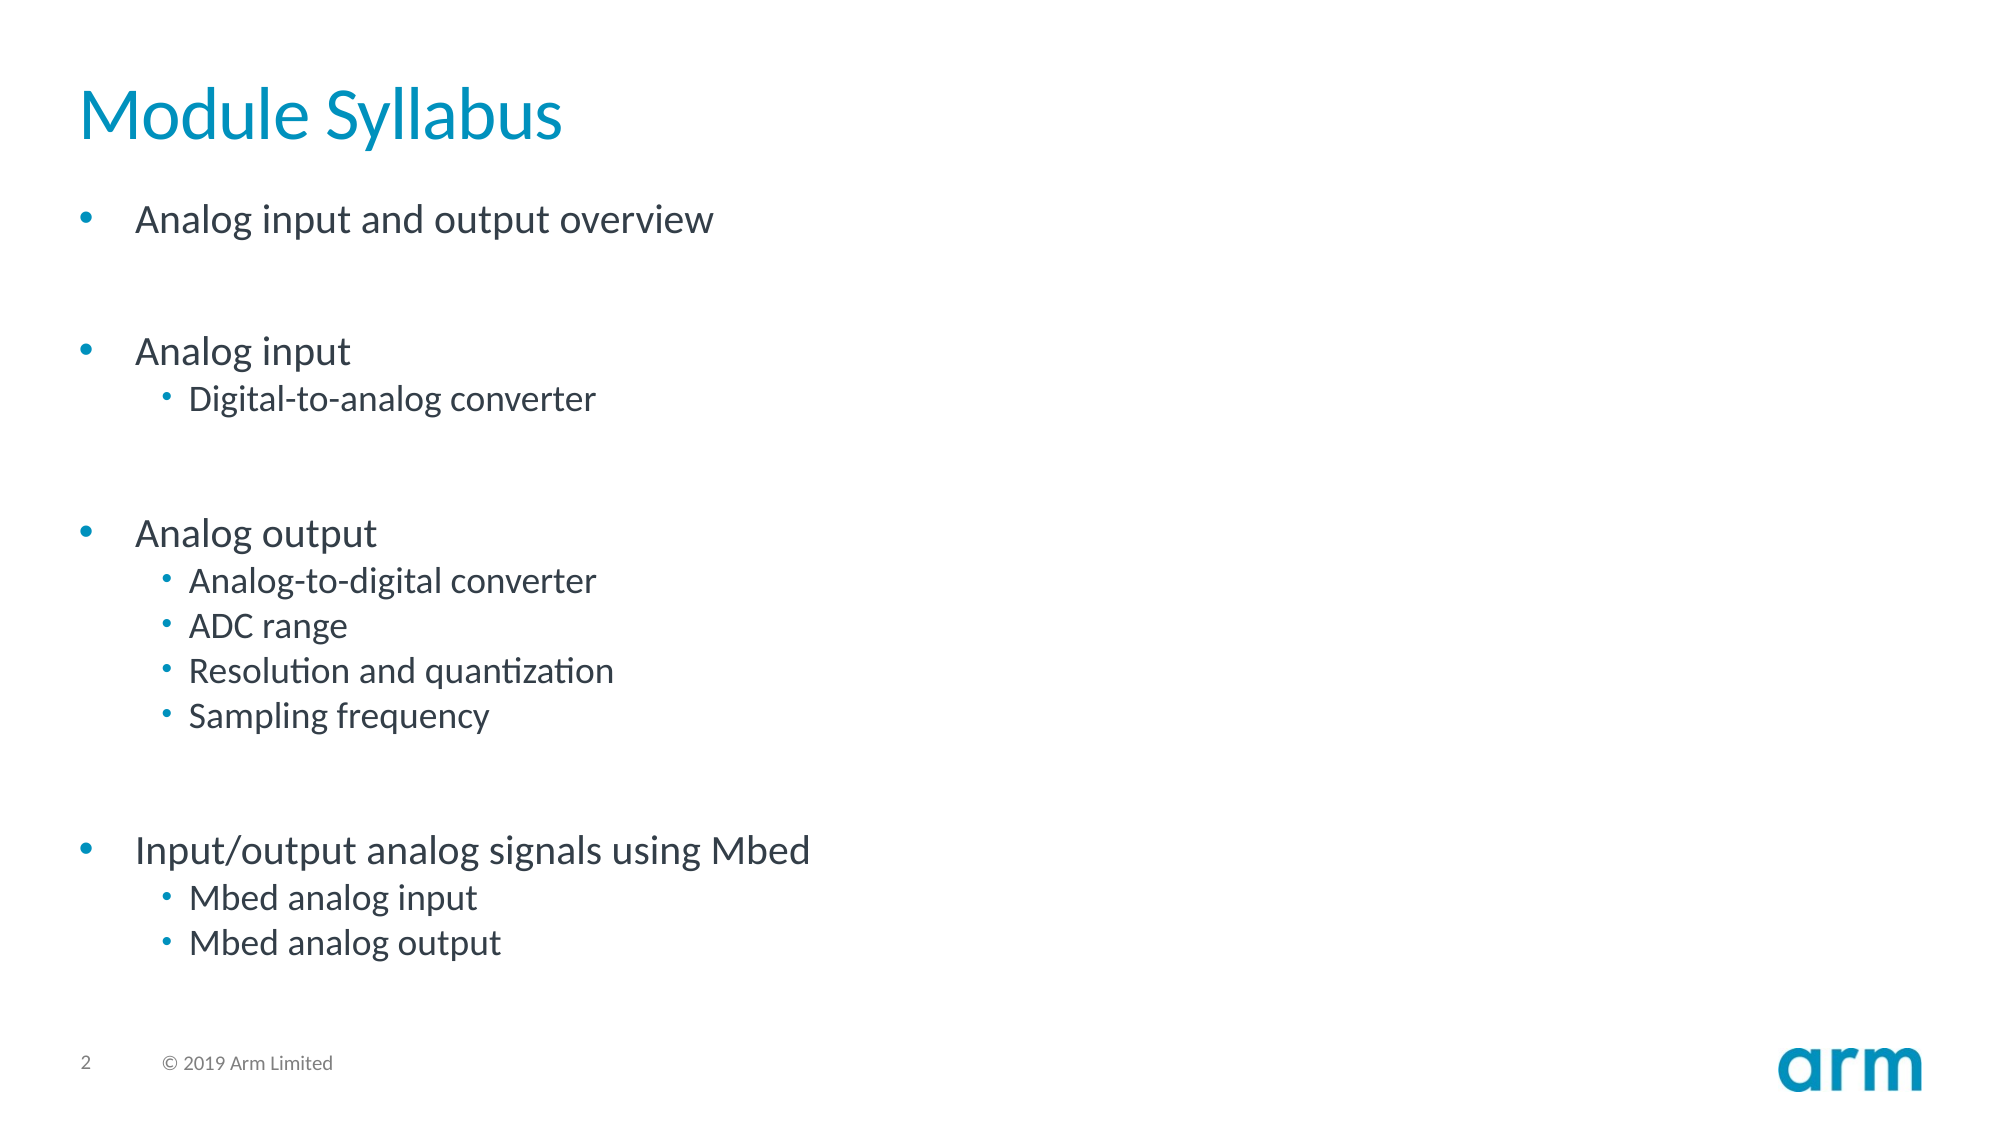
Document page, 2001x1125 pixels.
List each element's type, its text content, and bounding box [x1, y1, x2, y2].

picture [1788, 1056, 1812, 1083]
picture [1889, 1048, 1903, 1053]
list Analog input and output overview Analog input Digital-to-analog converter Analog output Analog-to-digital converter ADC range Resolution and quantization Sampling frequency Input/output analog signals using Mbed Mbed analog input Mbed analog output [78, 192, 1922, 1004]
picture [1778, 1072, 1794, 1092]
picture [1803, 1048, 1922, 1092]
picture [1778, 1048, 1794, 1067]
title Module Syllabus [78, 78, 1922, 186]
picture [1911, 1048, 1922, 1062]
